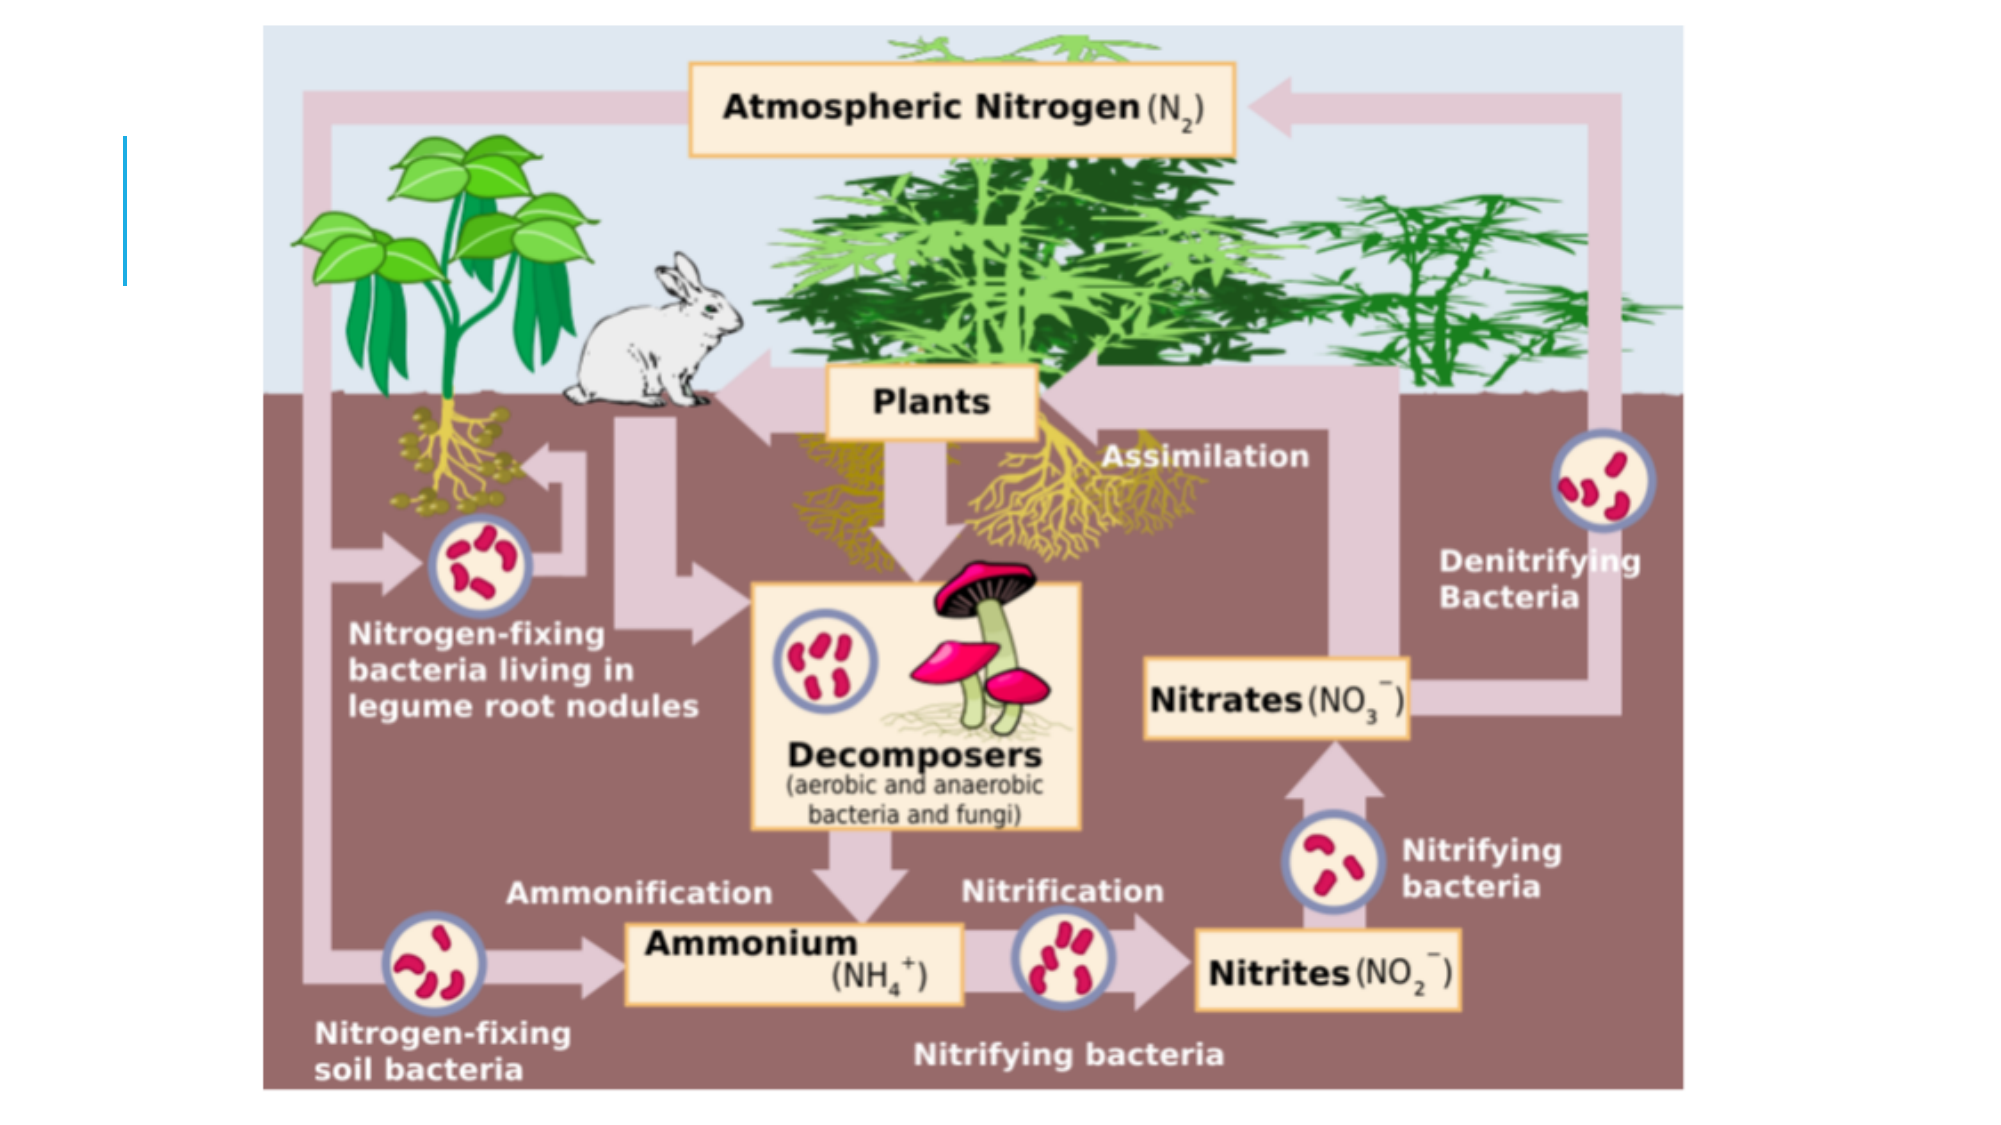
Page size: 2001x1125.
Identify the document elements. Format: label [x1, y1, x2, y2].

picture [228, 0, 1719, 1125]
